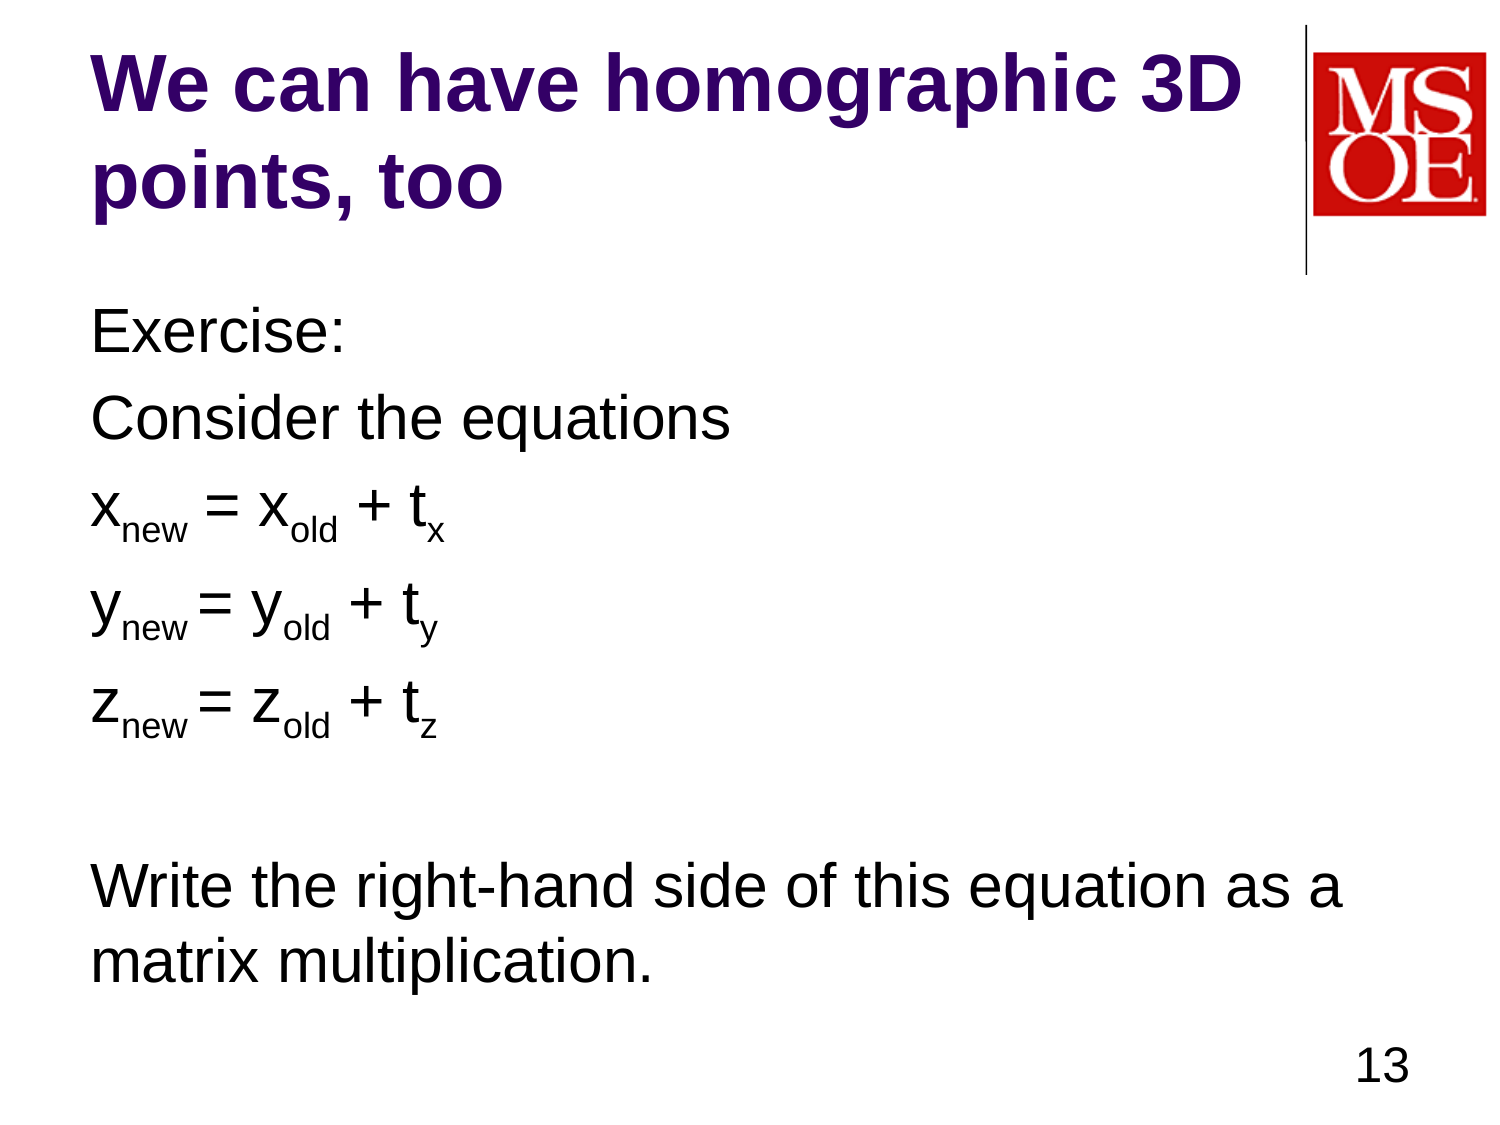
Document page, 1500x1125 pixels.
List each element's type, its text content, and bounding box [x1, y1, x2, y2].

picture [1313, 37, 1488, 232]
list Exercise: Consider the equations xnew = xold + tx ynew = yold + ty znew = zold + tz Write the right-hand side of this equation as a matrix multiplication. [75, 282, 1425, 1006]
slide_number 13 [1074, 1024, 1426, 1101]
title We can have homographic 3D points, too [75, 20, 1313, 233]
